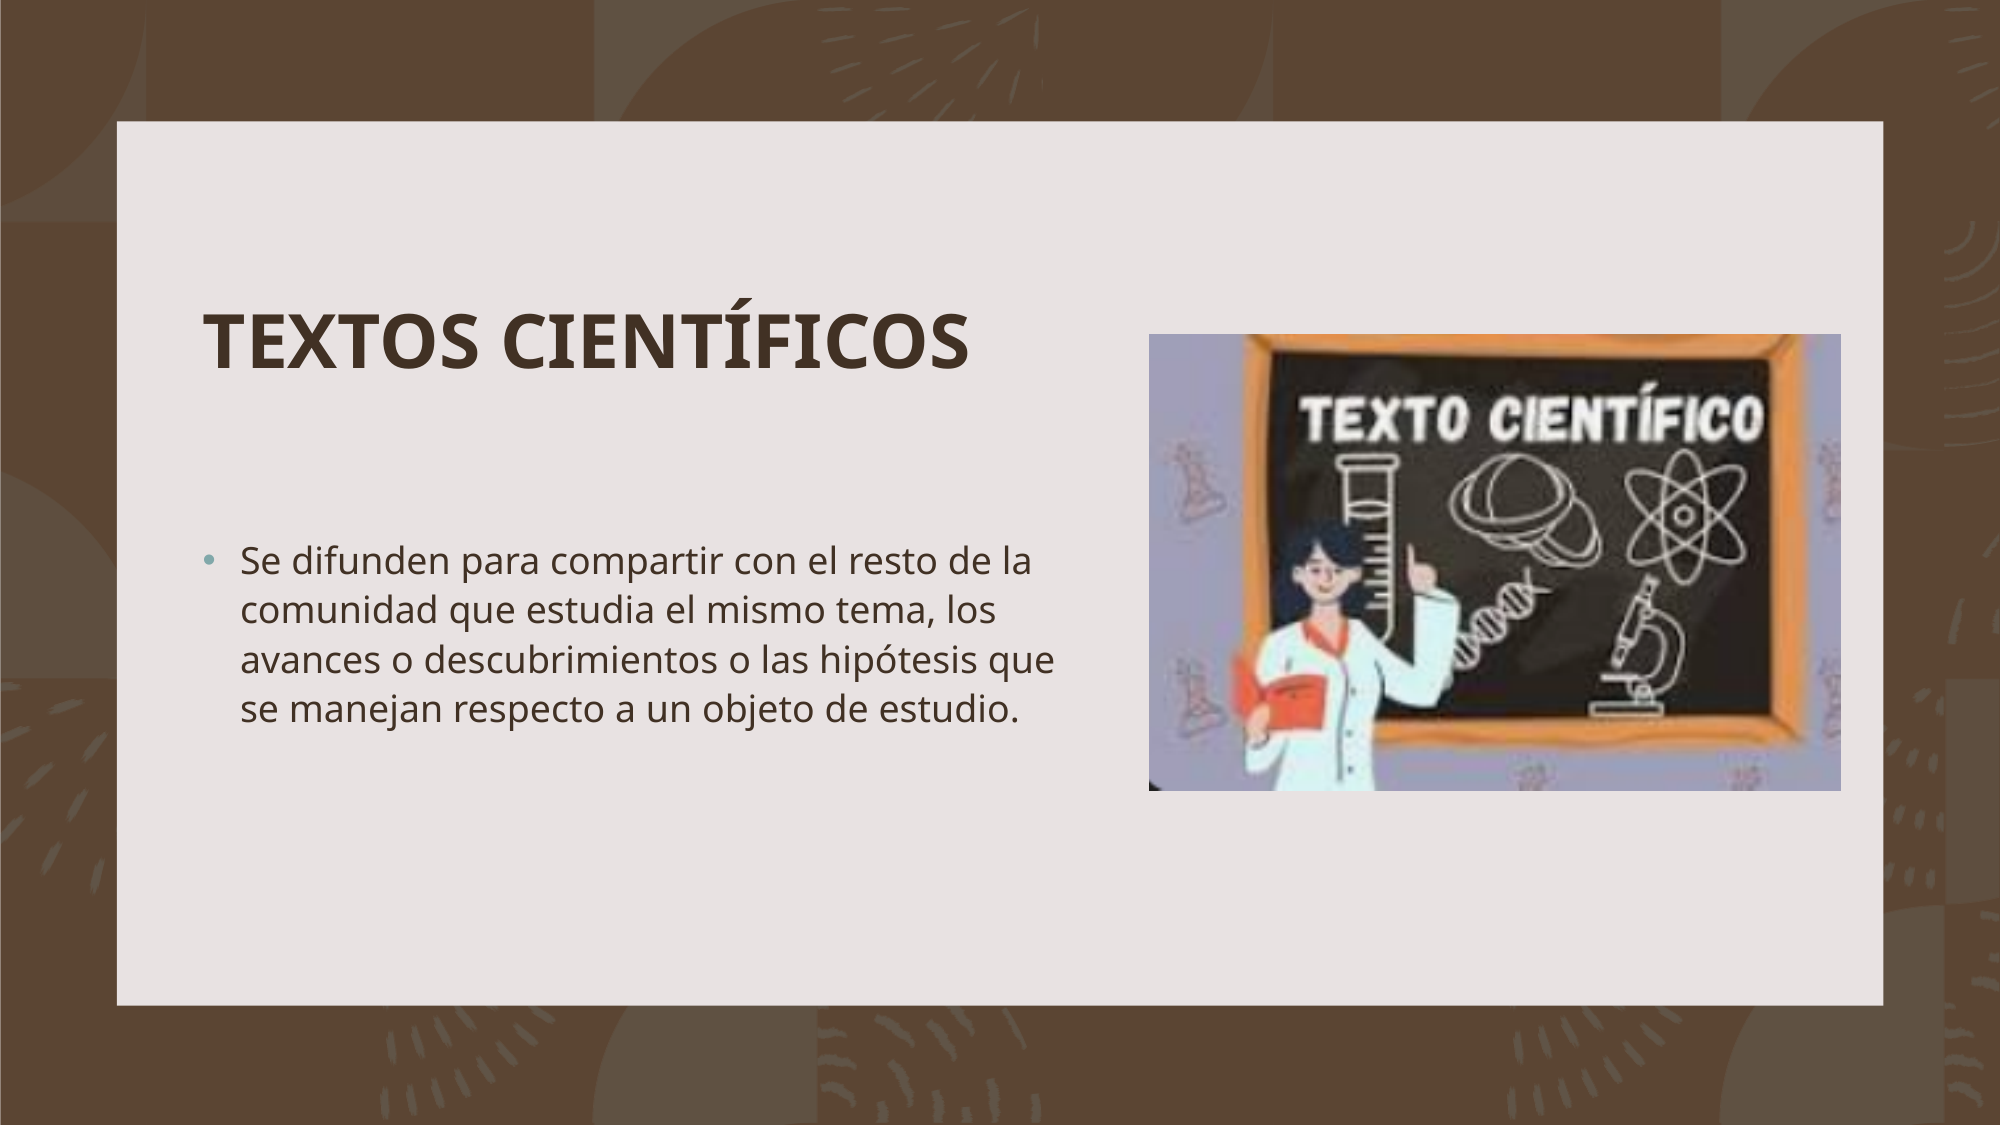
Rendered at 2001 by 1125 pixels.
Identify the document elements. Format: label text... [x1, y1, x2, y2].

text_box [0, 0, 2000, 1125]
text_box [116, 120, 1884, 1007]
picture [1149, 333, 1841, 791]
list Se difunden para compartir con el resto de la comunidad que estudia el mismo tema, los avances o descubrimientos o las hipótesis que se manejan respecto a un objeto de estudio. [187, 525, 1075, 950]
title TEXTOS CIENTÍFICOS [187, 174, 1075, 503]
